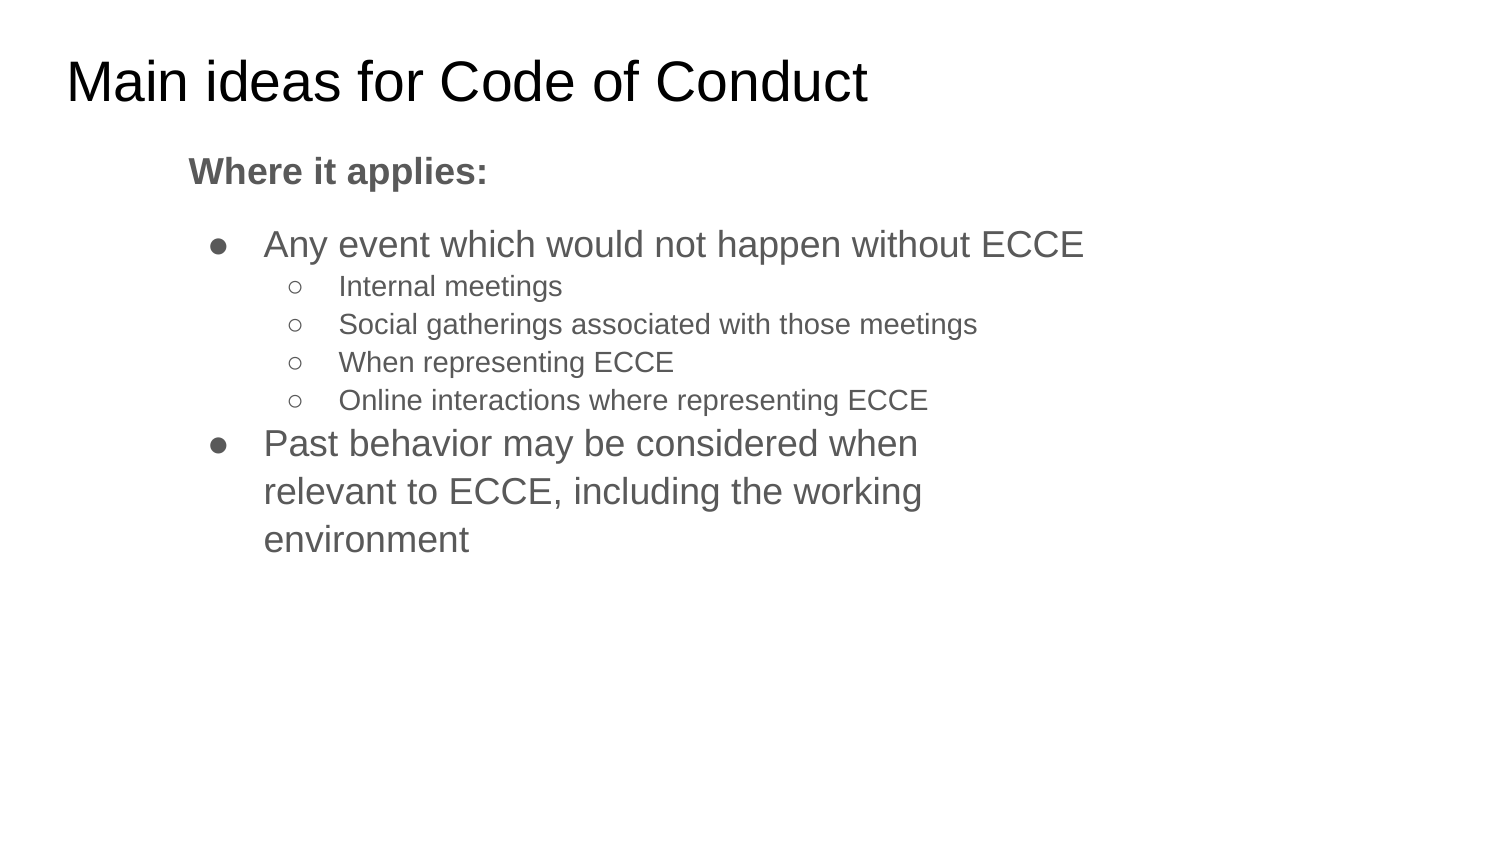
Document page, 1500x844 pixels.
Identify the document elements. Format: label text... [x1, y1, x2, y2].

list Where it applies: Any event which would not happen without ECCE Internal meetings Social gatherings associated with those meetings When representing ECCE Online interactions where representing ECCE Past behavior may be considered when relevant to ECCE, including the working environment [173, 129, 1137, 691]
title Main ideas for Code of Conduct [51, 35, 1449, 129]
